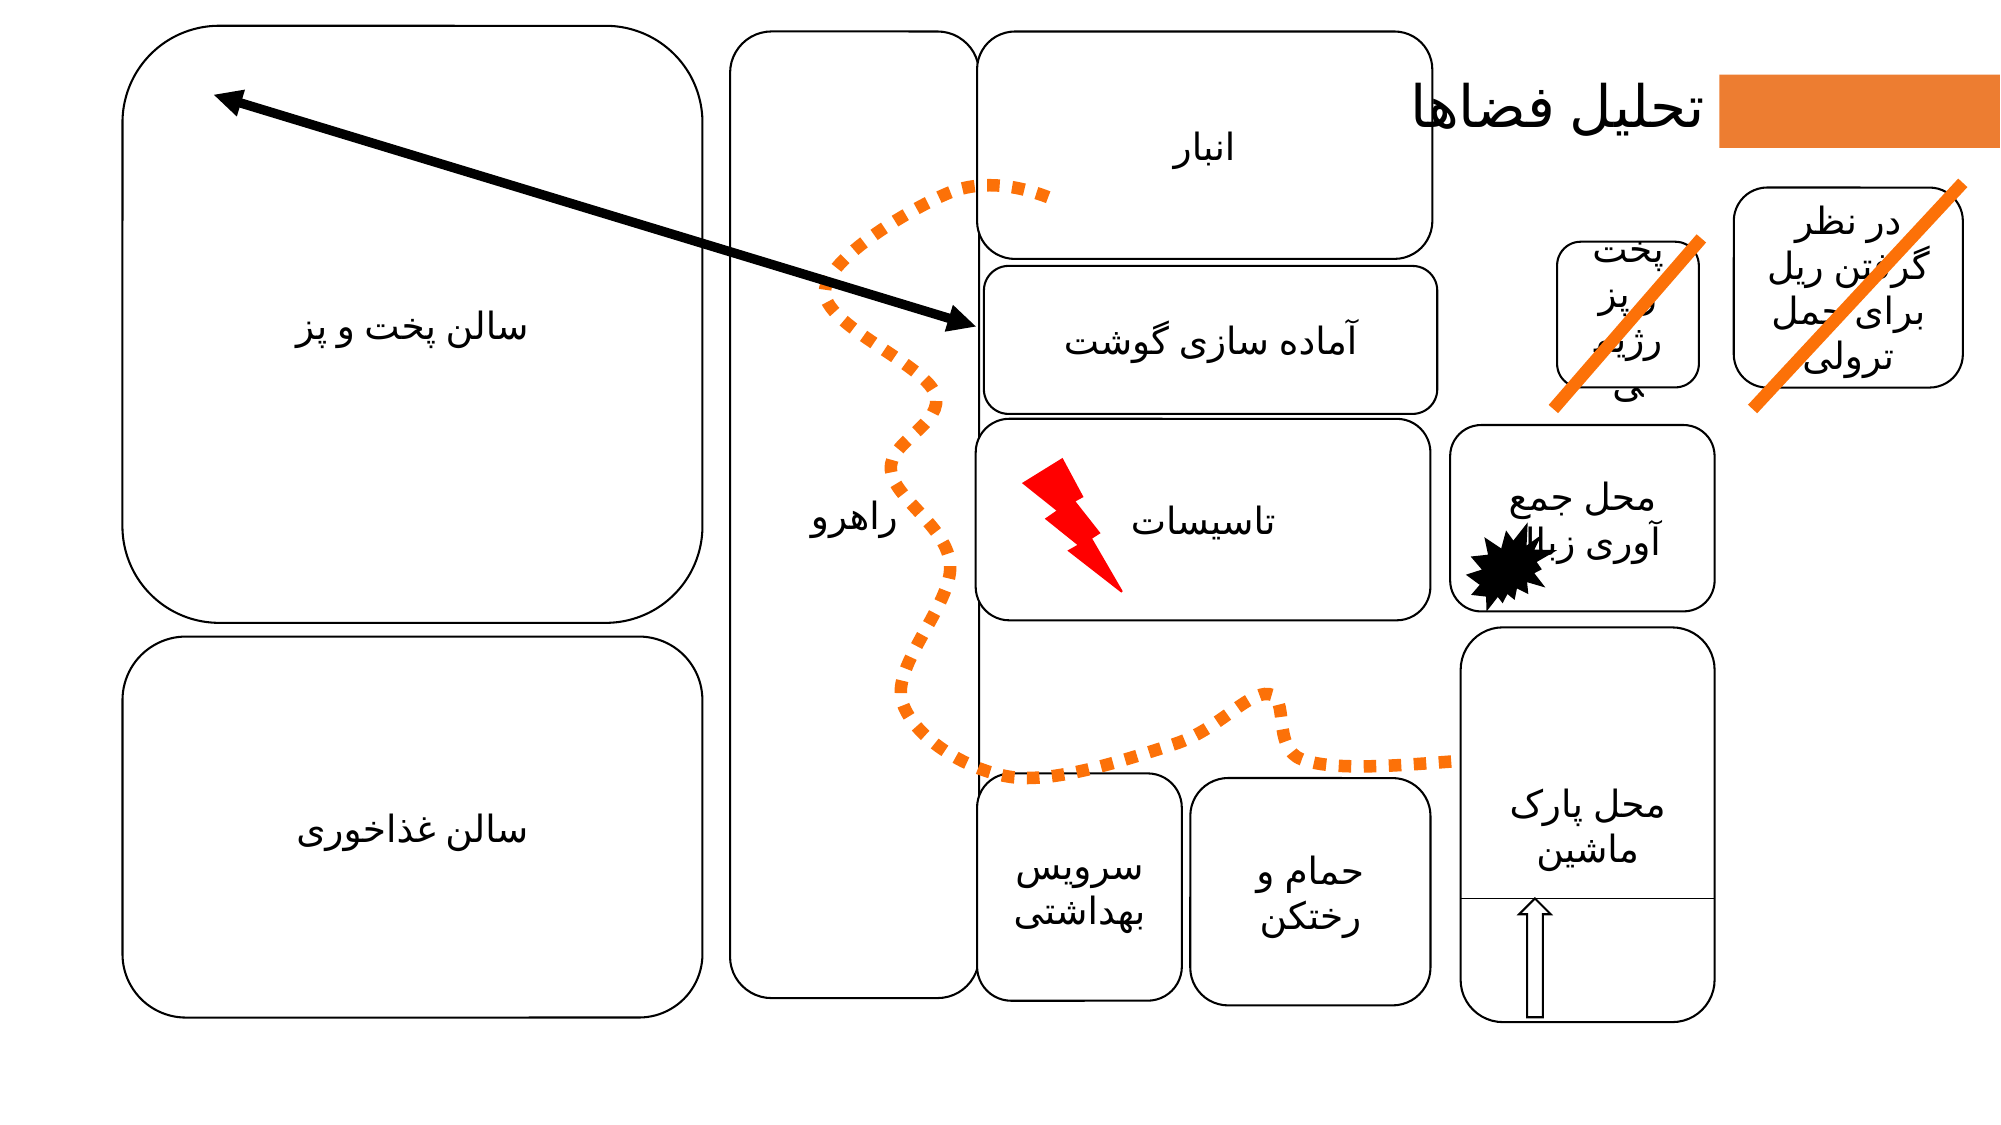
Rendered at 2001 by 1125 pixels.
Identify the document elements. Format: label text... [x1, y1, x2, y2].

text_box [849, 184, 1452, 780]
text_box تحلیل فضاها [1113, 62, 1720, 147]
text_box آماده سازی گوشت [1098, 264, 1439, 415]
text_box انبار [976, 30, 1434, 260]
text_box در نظر گرفتن ریل برای حمل ترولی [1732, 190, 1752, 386]
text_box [213, 94, 976, 327]
text_box سرویس بهداشتی [976, 772, 1183, 1002]
text_box سالن پخت و پز [121, 24, 704, 624]
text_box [1553, 238, 1702, 410]
text_box [1718, 74, 2000, 149]
text_box تاسیسات [1207, 417, 1432, 622]
text_box محل پارک ماشین [1459, 626, 1716, 1024]
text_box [1752, 182, 1963, 409]
text_box راهرو [729, 327, 981, 1000]
text_box [1516, 899, 1554, 1019]
text_box حمام و رختکن [1189, 776, 1432, 1007]
text_box سالن غذاخوری [121, 635, 704, 1019]
text_box راهرو [729, 30, 977, 94]
text_box [1465, 522, 1558, 612]
text_box محل جمع آوری زباله [1449, 423, 1716, 613]
